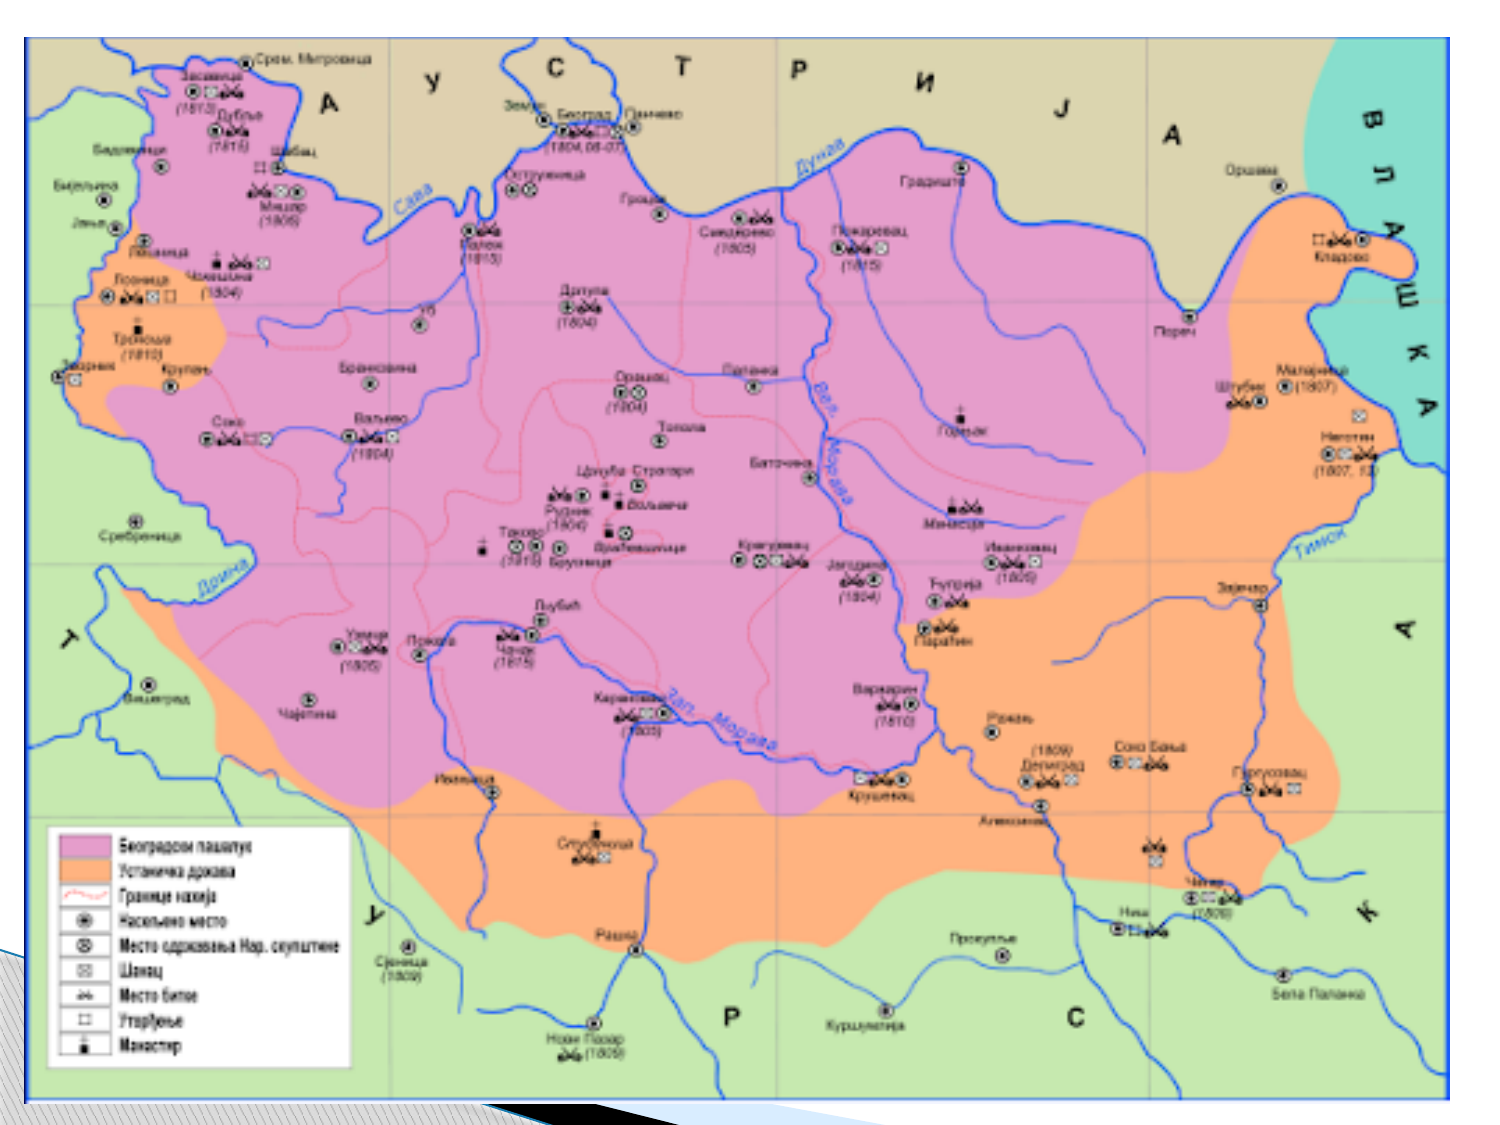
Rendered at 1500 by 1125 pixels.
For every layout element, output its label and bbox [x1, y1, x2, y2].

list [24, 37, 1451, 1104]
